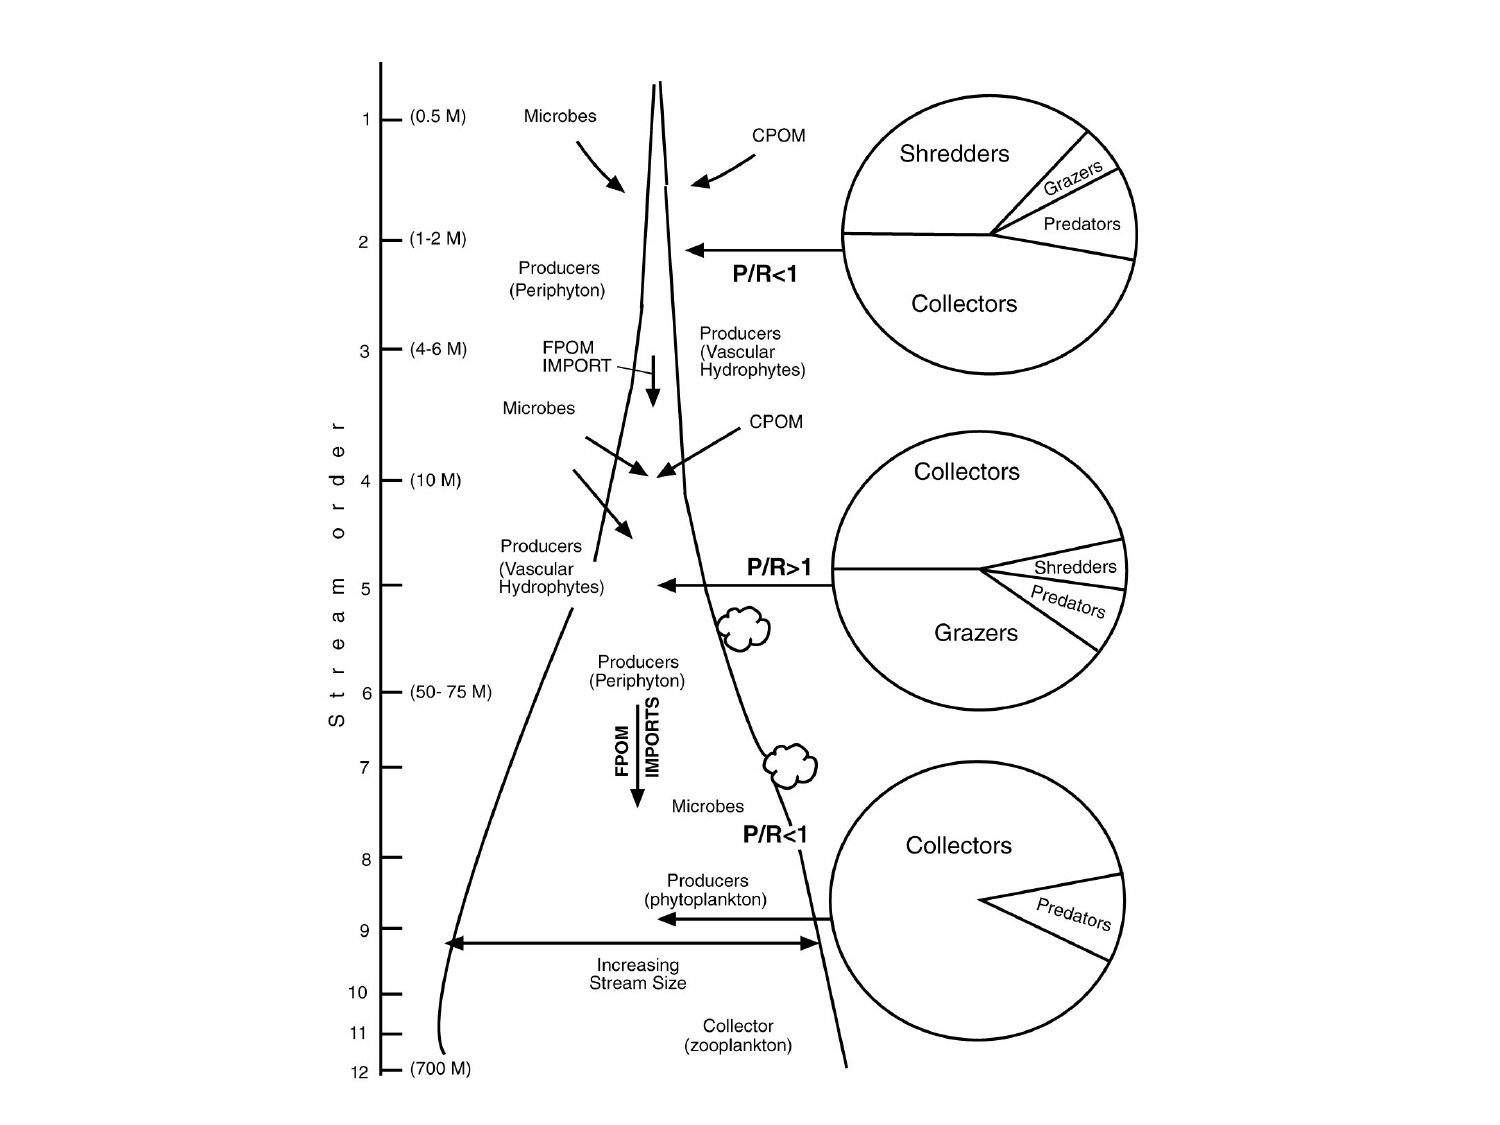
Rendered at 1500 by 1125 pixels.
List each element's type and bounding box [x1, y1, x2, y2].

picture [324, 62, 1138, 1082]
